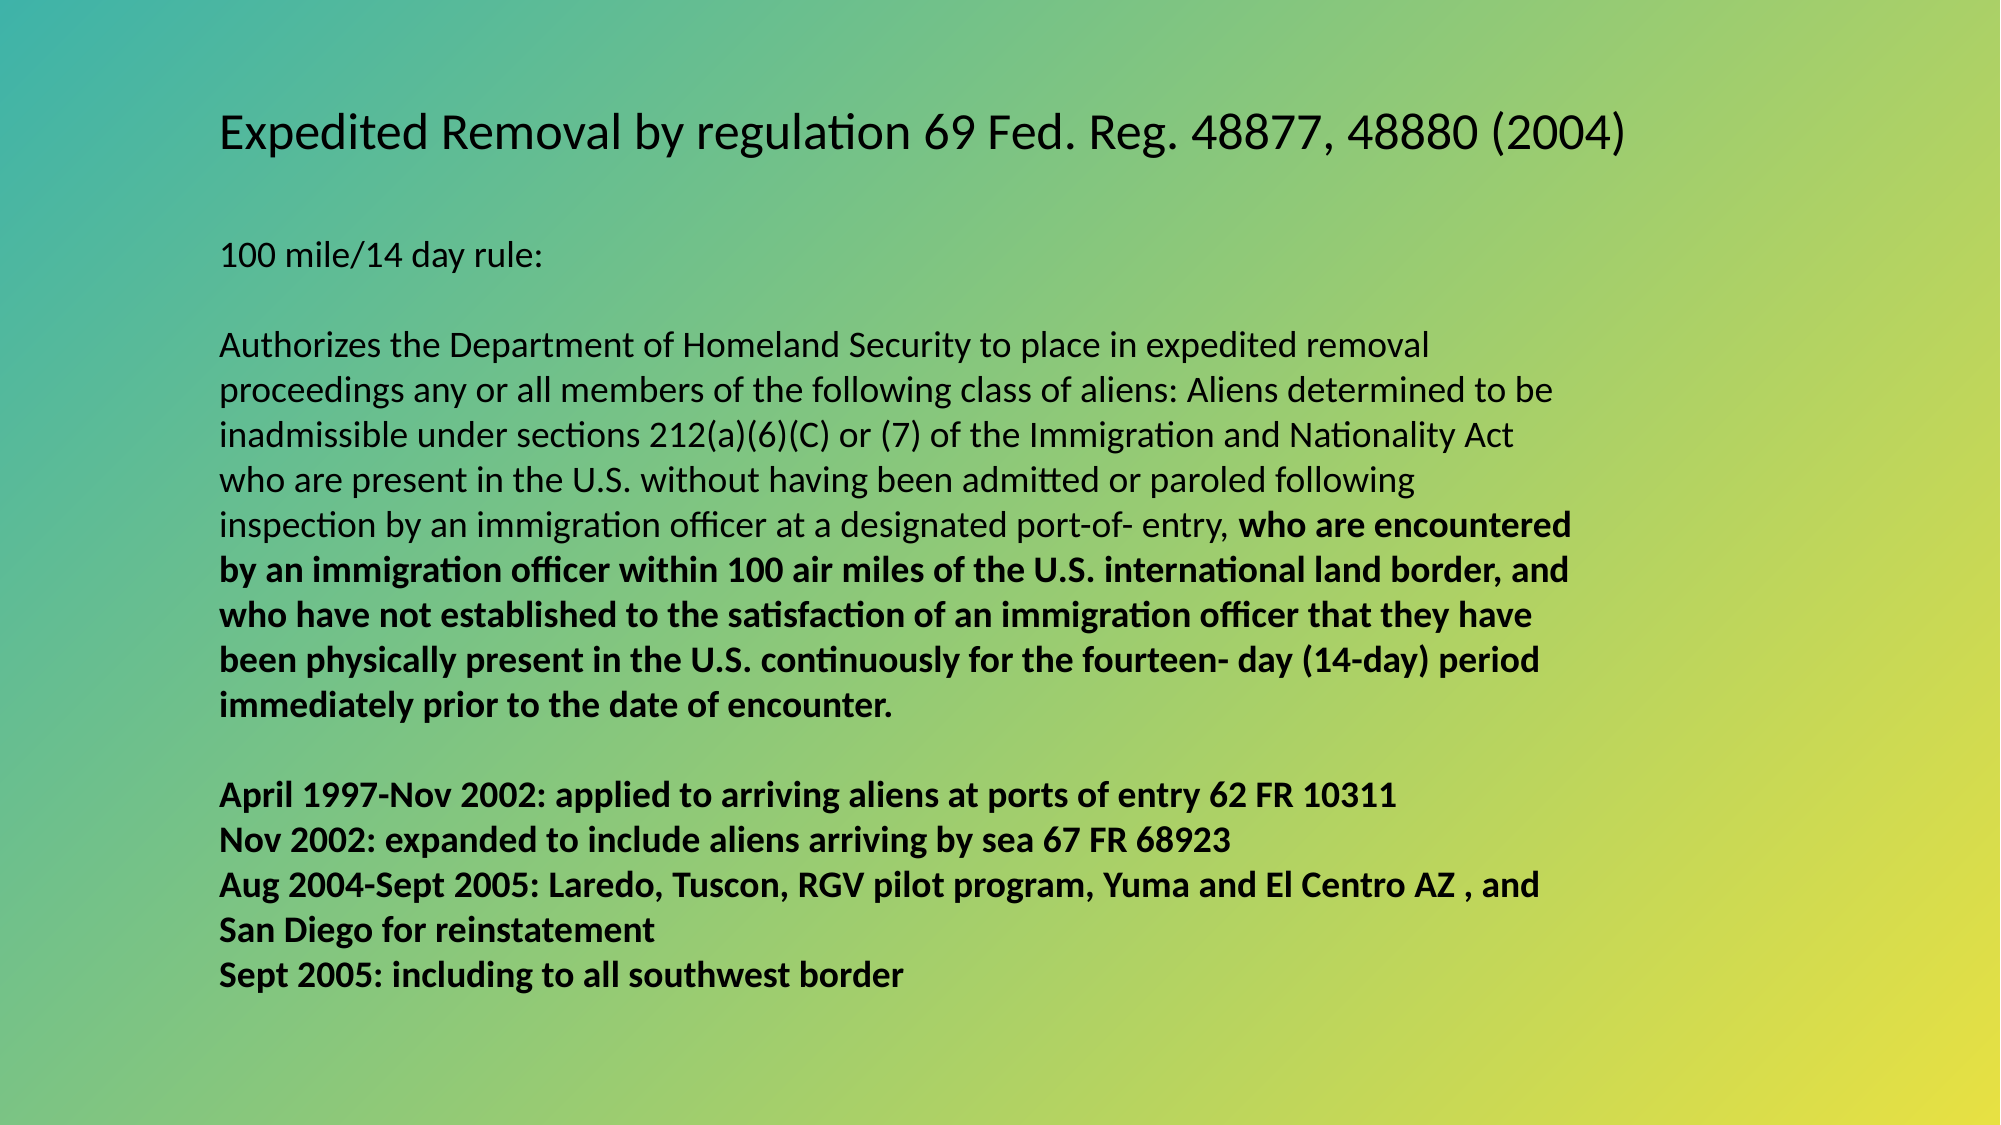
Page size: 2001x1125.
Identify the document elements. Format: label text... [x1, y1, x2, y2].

text_box 100 mile/14 day rule: Authorizes the Department of Homeland Security to place in expedited removal proceedings any or all members of the following class of aliens: Aliens determined to be inadmissible under sections 212(a)(6)(C) or (7) of the Immigration and Nationality Act who are present in the U.S. without having been admitted or paroled following inspection by an immigration officer at a designated port-of- entry, who are encountered by an immigration officer within 100 air miles of the U.S. international land border, and who have not established to the satisfaction of an immigration officer that they have been physically present in the U.S. continuously for the fourteen- day (14-day) period immediately prior to the date of encounter. April 1997-Nov 2002: applied to arriving aliens at ports of entry 62 FR 10311 Nov 2002: expanded to include aliens arriving by sea 67 FR 68923 Aug 2004-Sept 2005: Laredo, Tuscon, RGV pilot program, Yuma and El Centro AZ , and San Diego for reinstatement Sept 2005: including to all southwest border [204, 223, 1589, 1093]
text_box Expedited Removal by regulation 69 Fed. Reg. 48877, 48880 (2004) [204, 89, 1757, 168]
